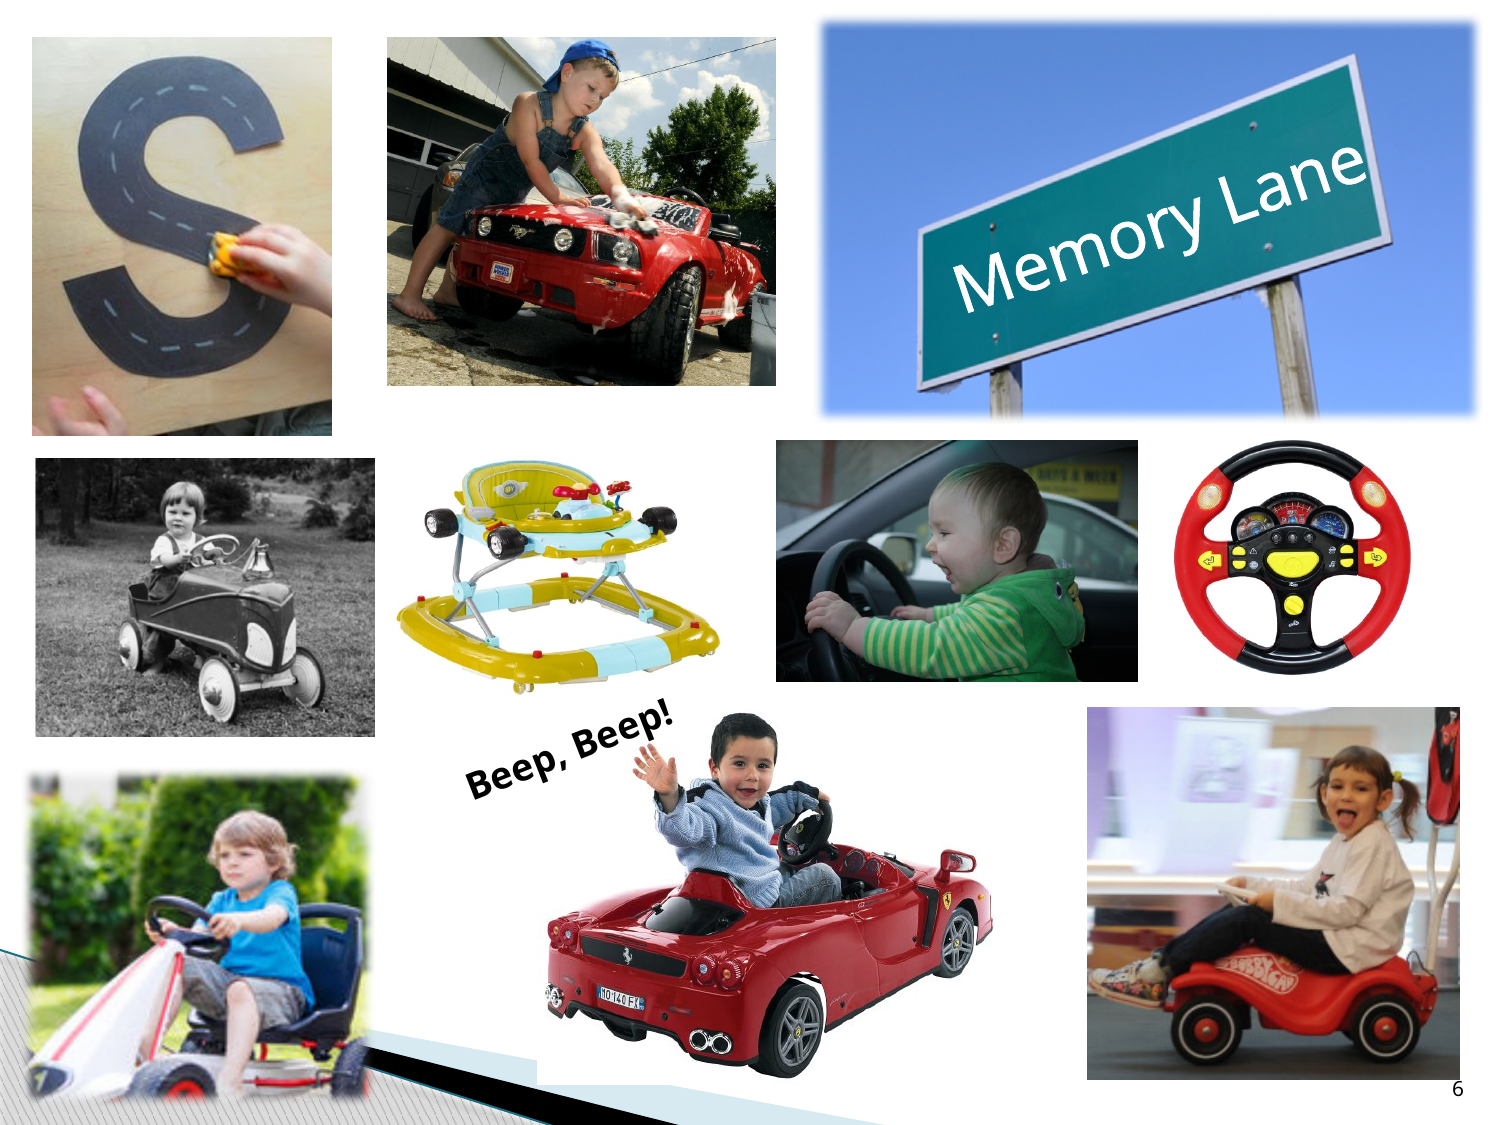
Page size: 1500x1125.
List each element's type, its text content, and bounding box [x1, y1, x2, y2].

picture [1167, 432, 1417, 682]
text_box Beep, Beep! [403, 759, 531, 838]
picture [20, 37, 995, 1107]
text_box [812, 12, 1484, 426]
slide_number 6 [1418, 1051, 1479, 1112]
picture [776, 439, 1138, 682]
picture [1087, 707, 1460, 1080]
